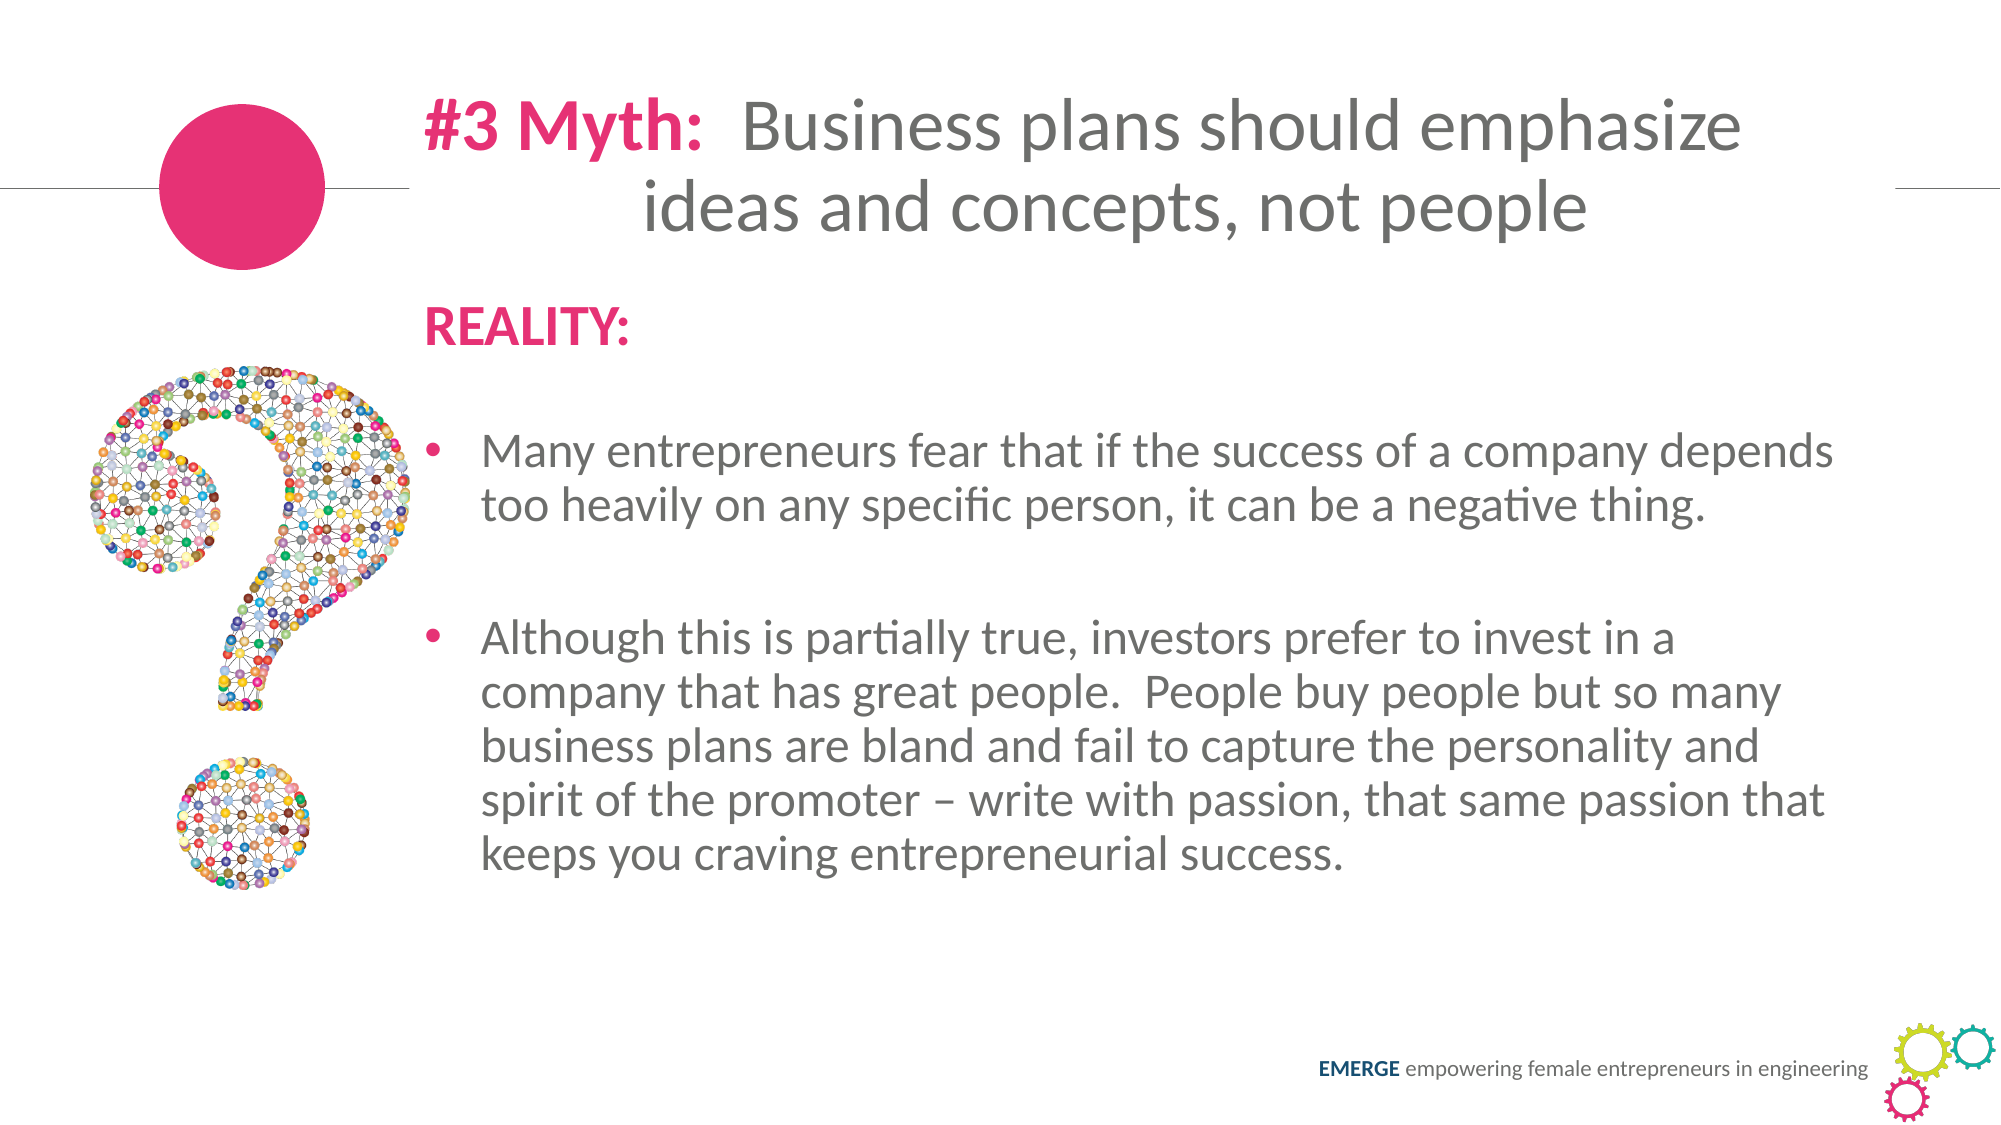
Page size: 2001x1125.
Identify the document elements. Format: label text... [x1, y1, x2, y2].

list #3 Myth: Business plans should emphasize ideas and concepts, not people [409, 77, 1896, 219]
list REALITY: Many entrepreneurs fear that if the success of a company depends too heavily on any specific person, it can be a negative thing. Although this is partially true, investors prefer to invest in a company that has great people. People buy people but so many business plans are bland and fail to capture the personality and spirit of the promoter – write with passion, that same passion that keeps you craving entrepreneurial success. [409, 287, 1877, 923]
picture [1865, 995, 2001, 1125]
picture [90, 366, 410, 890]
